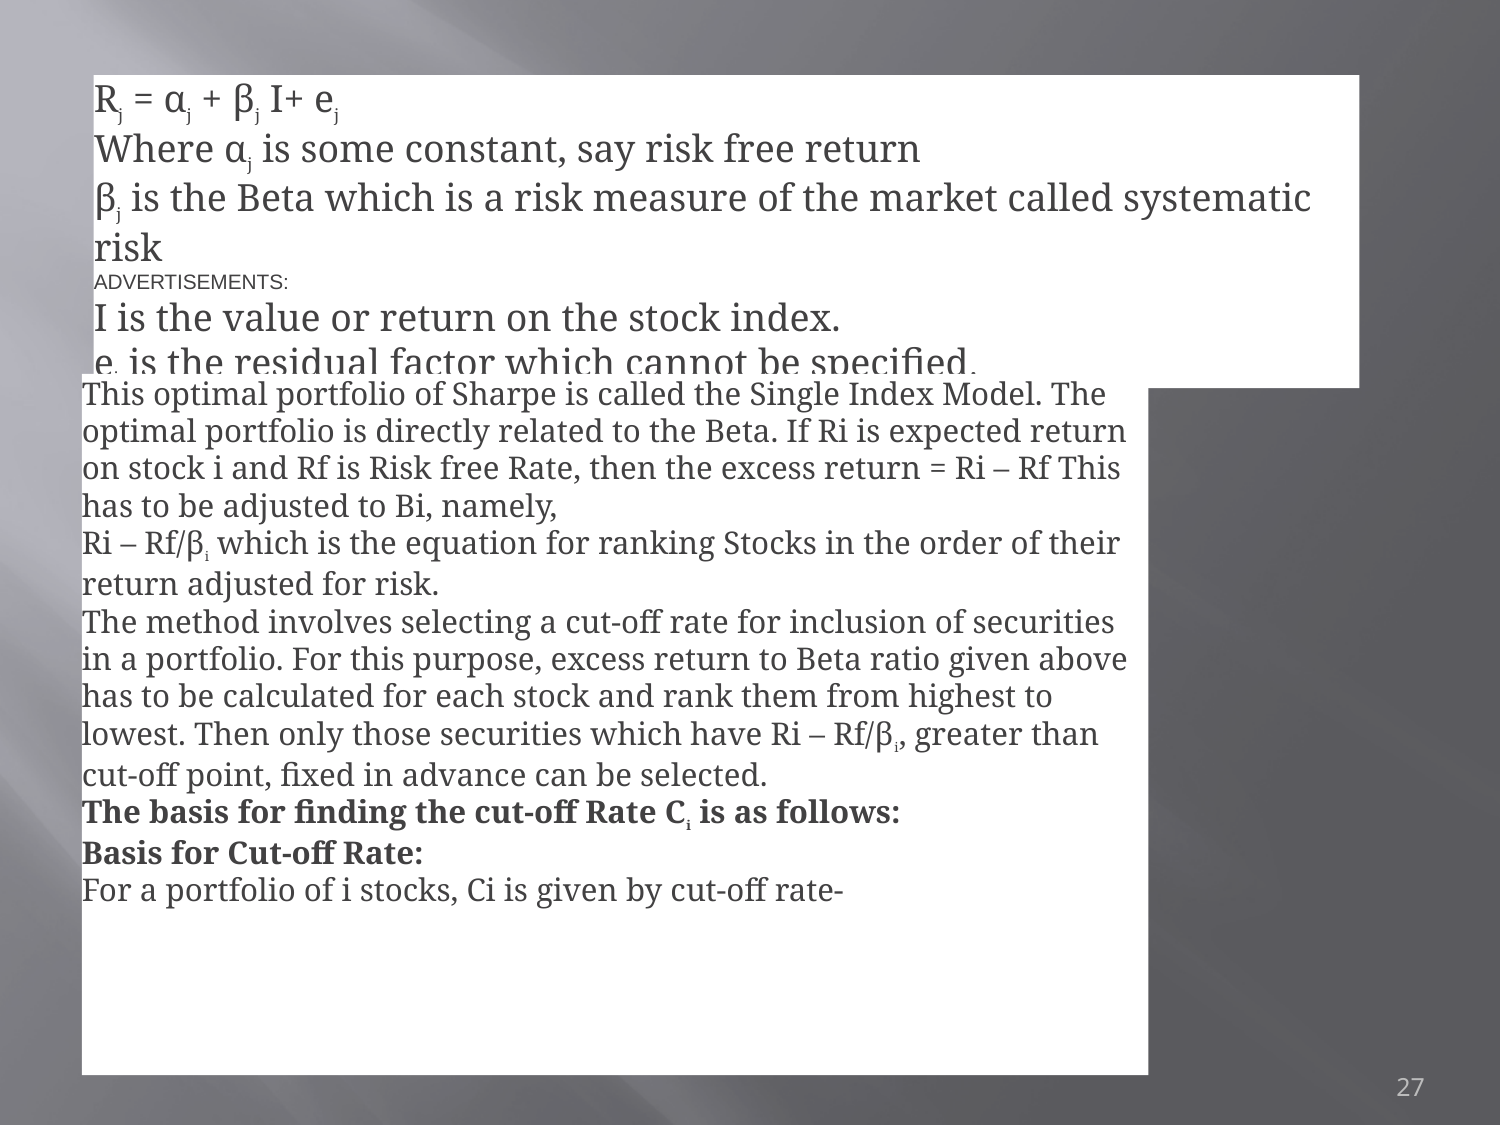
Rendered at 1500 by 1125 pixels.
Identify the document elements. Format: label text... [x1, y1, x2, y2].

text_box Rj = αj + βj I+ ej Where αj is some constant, say risk free return βj is the Beta which is a risk measure of the market called systematic risk ADVERTISEMENTS: I is the value or return on the stock index. ej is the residual factor which cannot be specified. [93, 75, 1360, 389]
slide_number 27 [1299, 1052, 1425, 1113]
text_box This optimal portfolio of Sharpe is called the Single Index Model. The optimal portfolio is directly related to the Beta. If Ri is expected return on stock i and Rf is Risk free Rate, then the excess return = Ri – Rf This has to be adjusted to Bi, namely, Ri – Rf/βi which is the equation for ranking Stocks in the order of their return adjusted for risk. The method involves selecting a cut-off rate for inclusion of securities in a portfolio. For this purpose, excess return to Beta ratio given above has to be calculated for each stock and rank them from highest to lowest. Then only those securities which have Ri – Rf/βi, greater than cut-off point, fixed in advance can be selected. The basis for finding the cut-off Rate Ci is as follows: Basis for Cut-off Rate: For a portfolio of i stocks, Ci is given by cut-off rate- [81, 373, 1149, 1076]
